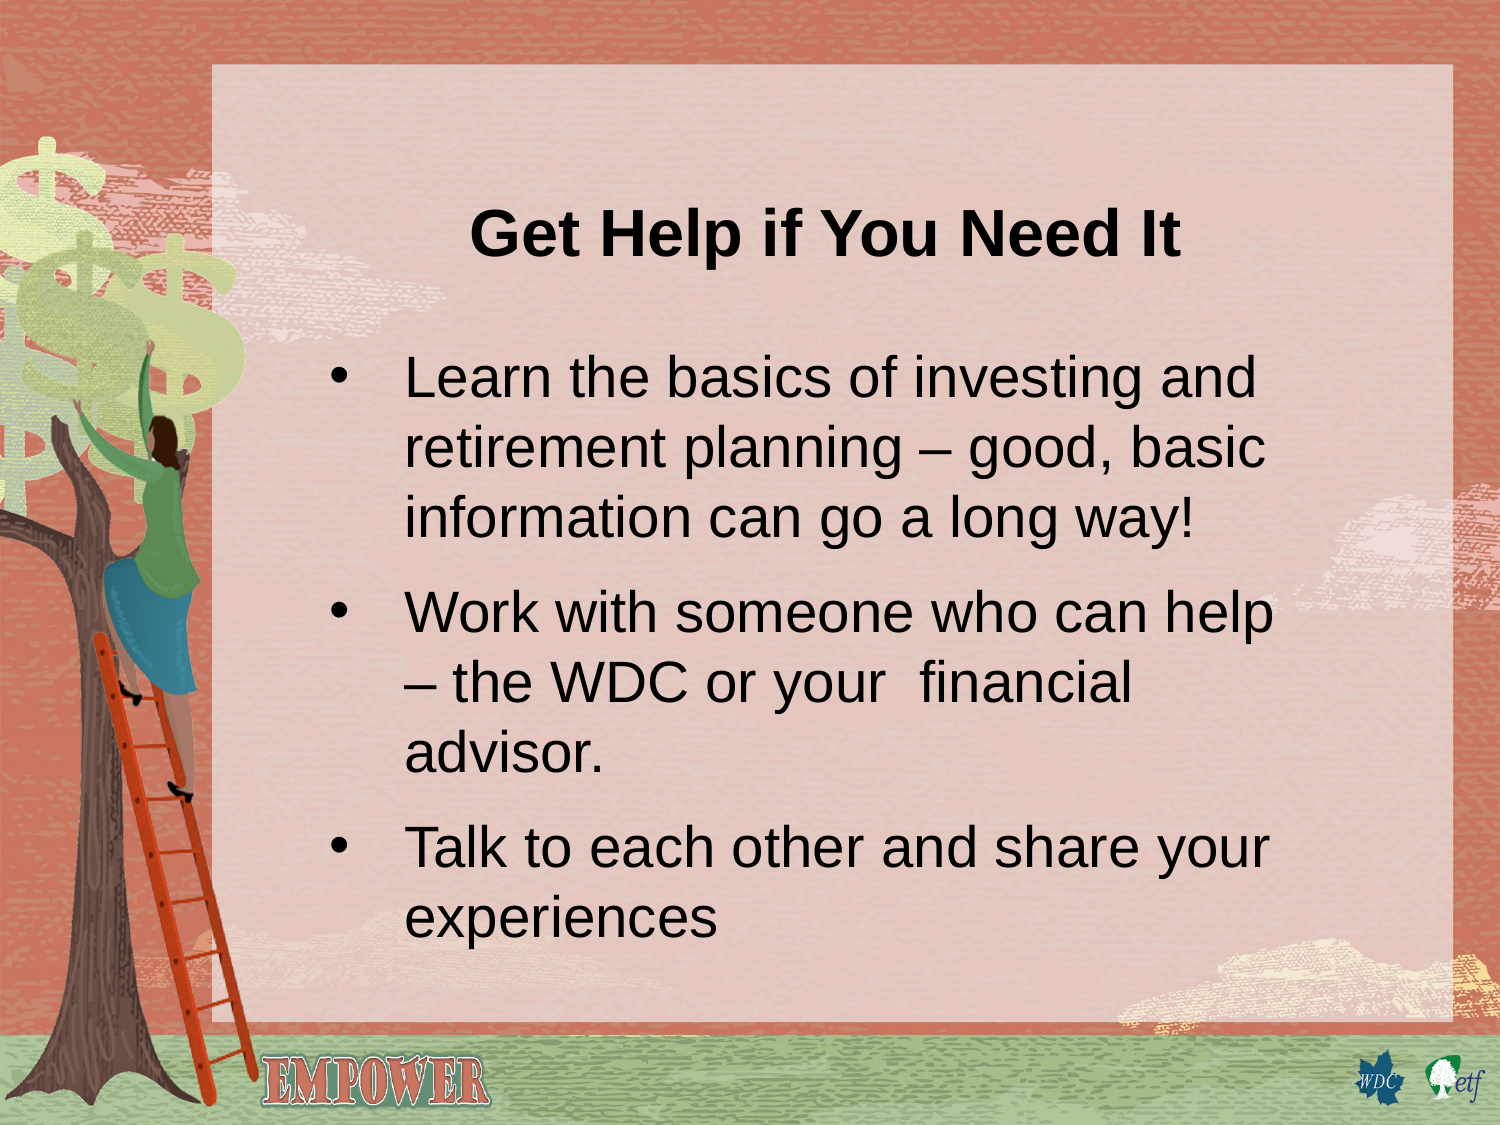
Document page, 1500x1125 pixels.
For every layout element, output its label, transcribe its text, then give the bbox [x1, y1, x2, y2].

picture [0, 0, 1500, 1125]
text_box Get Help if You Need It [454, 182, 1197, 277]
text_box Learn the basics of investing and retirement planning – good, basic information can go a long way! Work with someone who can help – the WDC or your financial advisor. Talk to each other and share your experiences [296, 332, 1327, 957]
